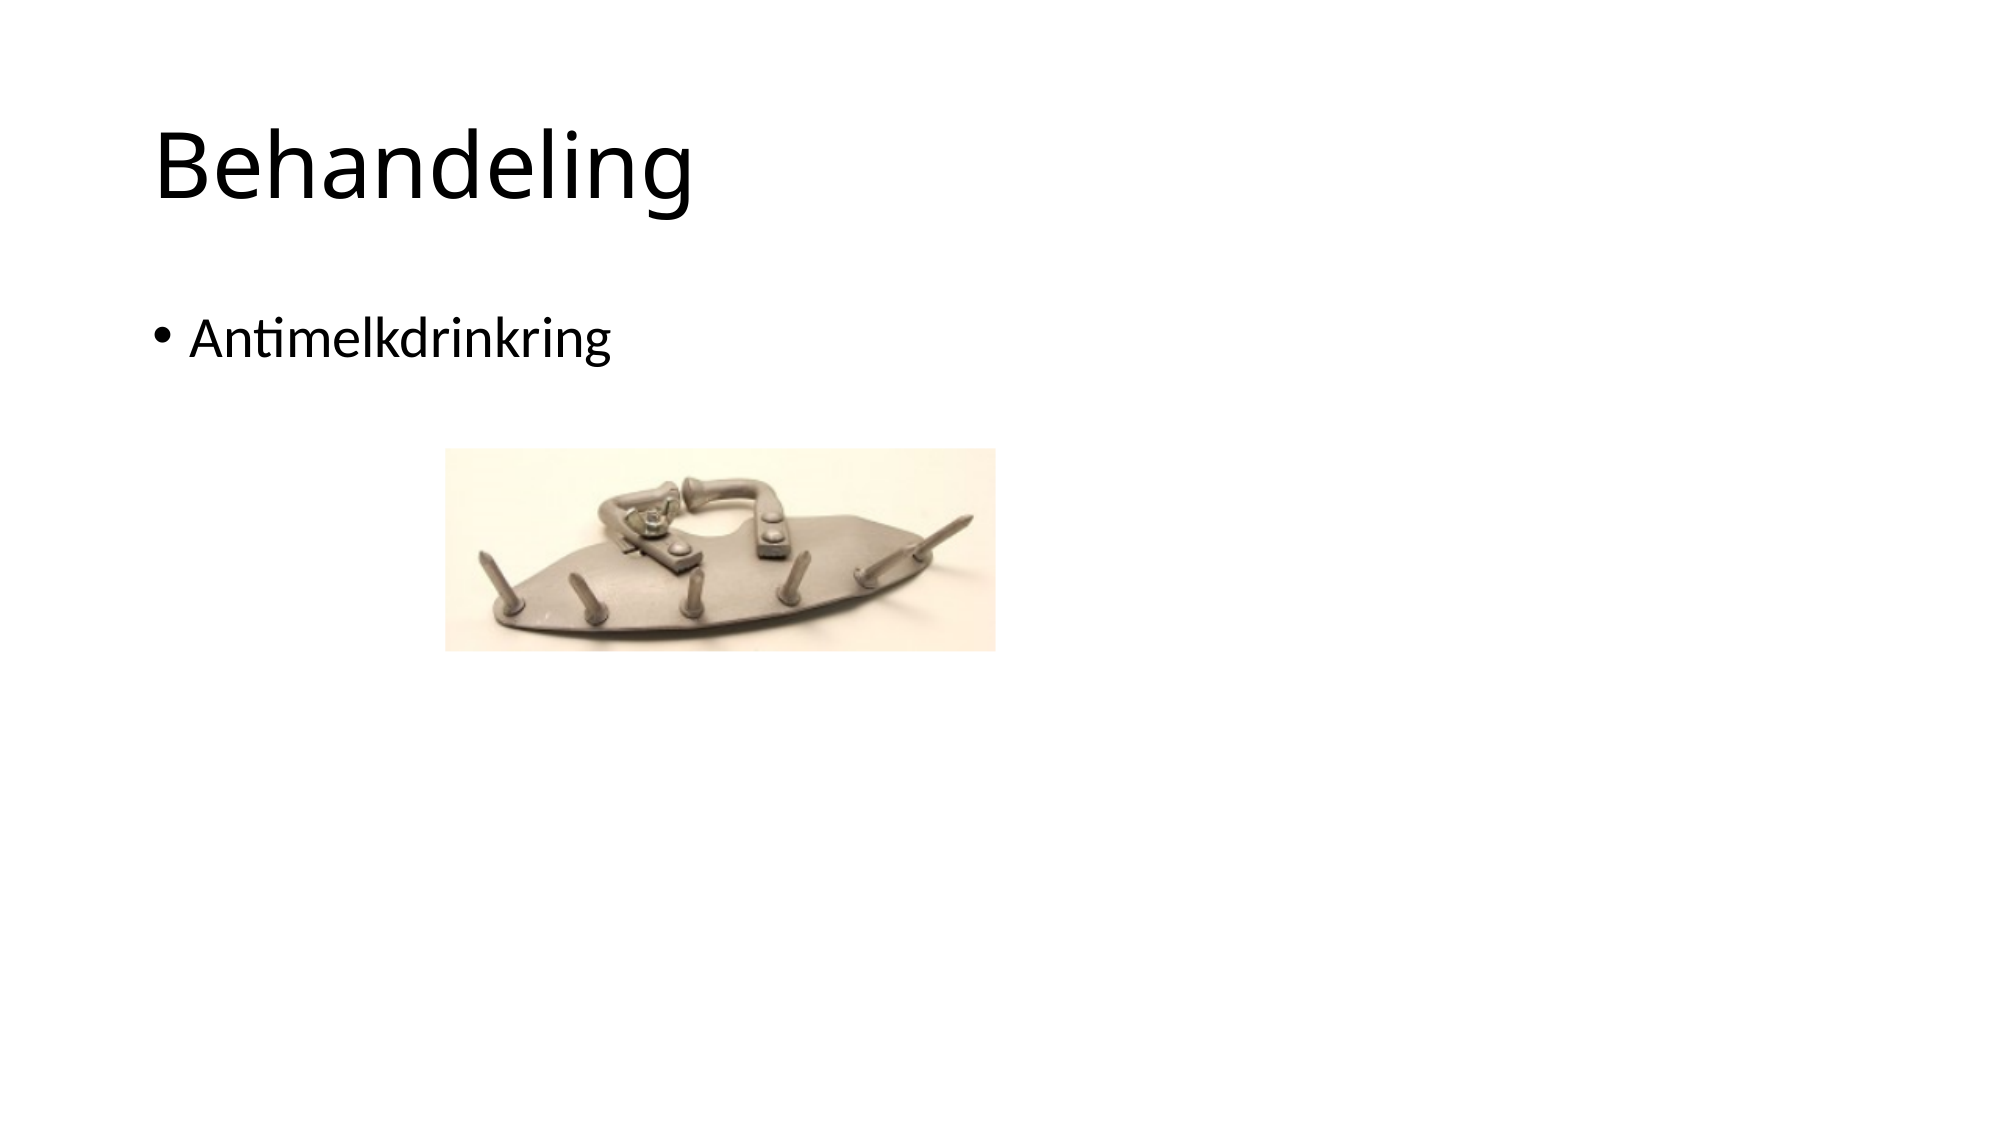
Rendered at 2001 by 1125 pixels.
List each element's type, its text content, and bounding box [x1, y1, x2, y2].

list Antimelkdrinkring [137, 299, 1863, 1014]
picture [445, 446, 1000, 657]
title Behandeling [137, 59, 1863, 278]
